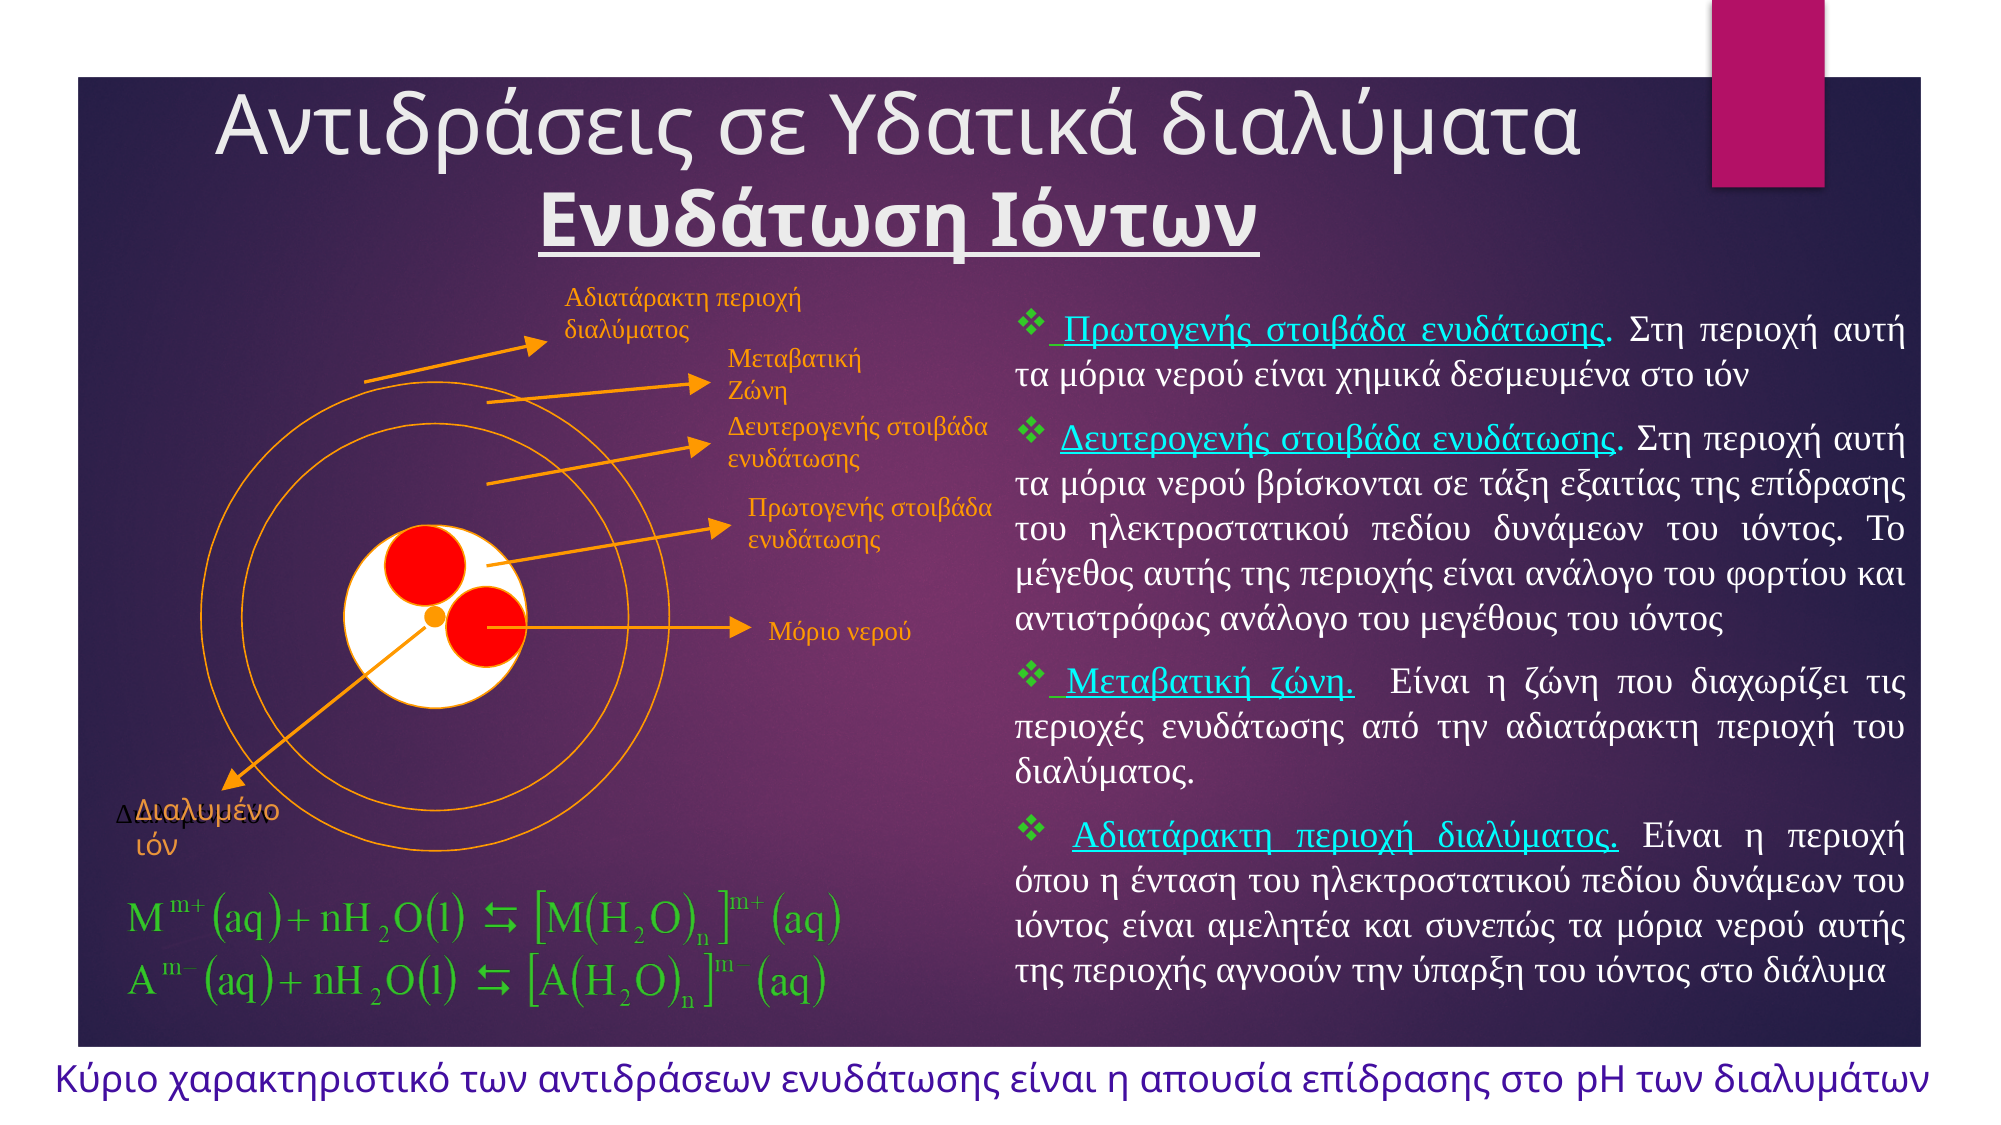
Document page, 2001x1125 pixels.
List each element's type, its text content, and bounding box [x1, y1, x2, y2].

text_box Κύριο χαρακτηριστικό των αντιδράσεων ενυδάτωσης είναι η απουσία επίδρασης στο pH των διαλυμάτων [39, 1047, 1961, 1108]
text_box Πρωτογενής στοιβάδα ενυδάτωσης. Στη περιοχή αυτή τα μόρια νερού είναι χημικά δεσμευμένα στο ιόν Δευτερογενής στοιβάδα ενυδάτωσης. Στη περιοχή αυτή τα μόρια νερού βρίσκονται σε τάξη εξαιτίας της επίδρασης του ηλεκτροστατικού πεδίου δυνάμεων του ιόντος. Το μέγεθος αυτής της περιοχής είναι ανάλογο του φορτίου και αντιστρόφως ανάλογο του μεγέθους του ιόντος Μεταβατική ζώνη. Είναι η ζώνη που διαχωρίζει τις περιοχές ενυδάτωσης από την αδιατάρακτη περιοχή του διαλύματος. Αδιατάρακτη περιοχή διαλύματος. Είναι η περιοχή όπου η ένταση του ηλεκτροστατικού πεδίου δυνάμεων του ιόντος είναι αμελητέα και συνεπώς τα μόρια νερού αυτής της περιοχής αγνοούν την ύπαρξη του ιόντος στο διάλυμα [999, 296, 1921, 998]
title Αντιδράσεις σε Υδατικά διαλύματα Ενυδάτωση Ιόντων [84, 77, 1714, 269]
picture [120, 881, 1621, 1017]
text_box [98, 273, 1037, 870]
